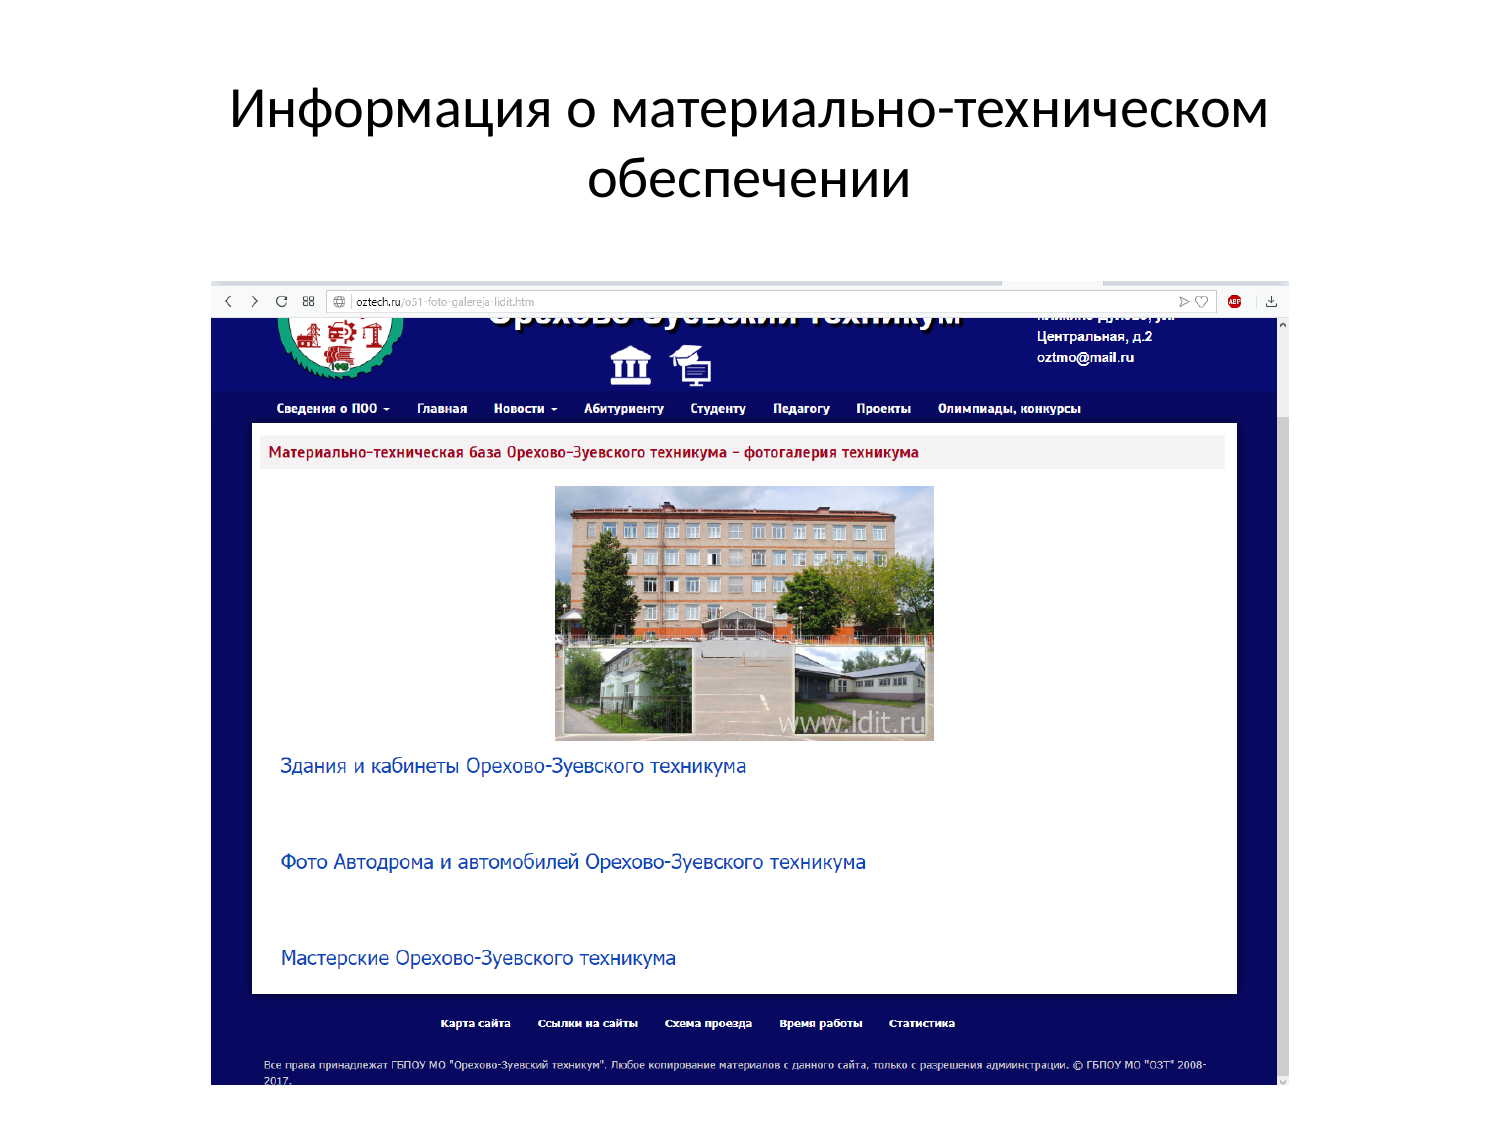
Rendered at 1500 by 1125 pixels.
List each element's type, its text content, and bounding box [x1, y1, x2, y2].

title Информация о материально-техническом обеспечении [75, 45, 1425, 233]
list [210, 280, 1290, 1085]
